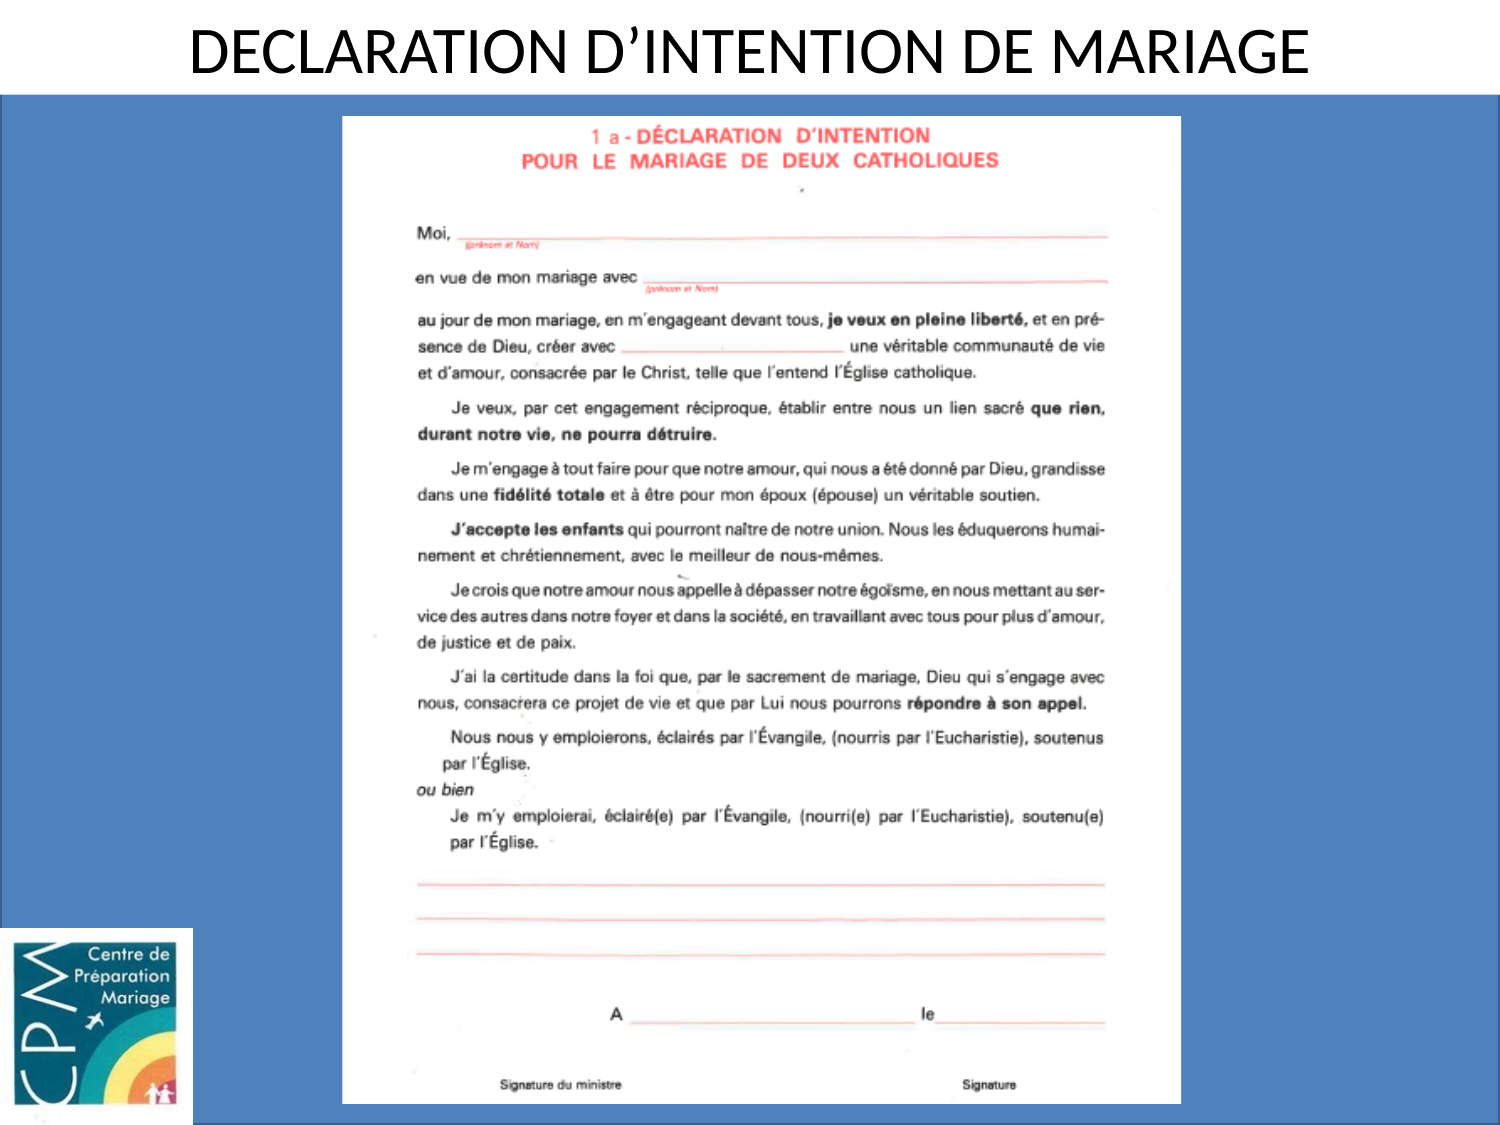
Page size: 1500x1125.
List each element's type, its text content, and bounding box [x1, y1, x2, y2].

text_box DECLARATION D’INTENTION DE MARIAGE [0, 0, 1500, 95]
text_box [0, 95, 1500, 1125]
picture [0, 928, 193, 1125]
picture [342, 116, 1182, 1104]
